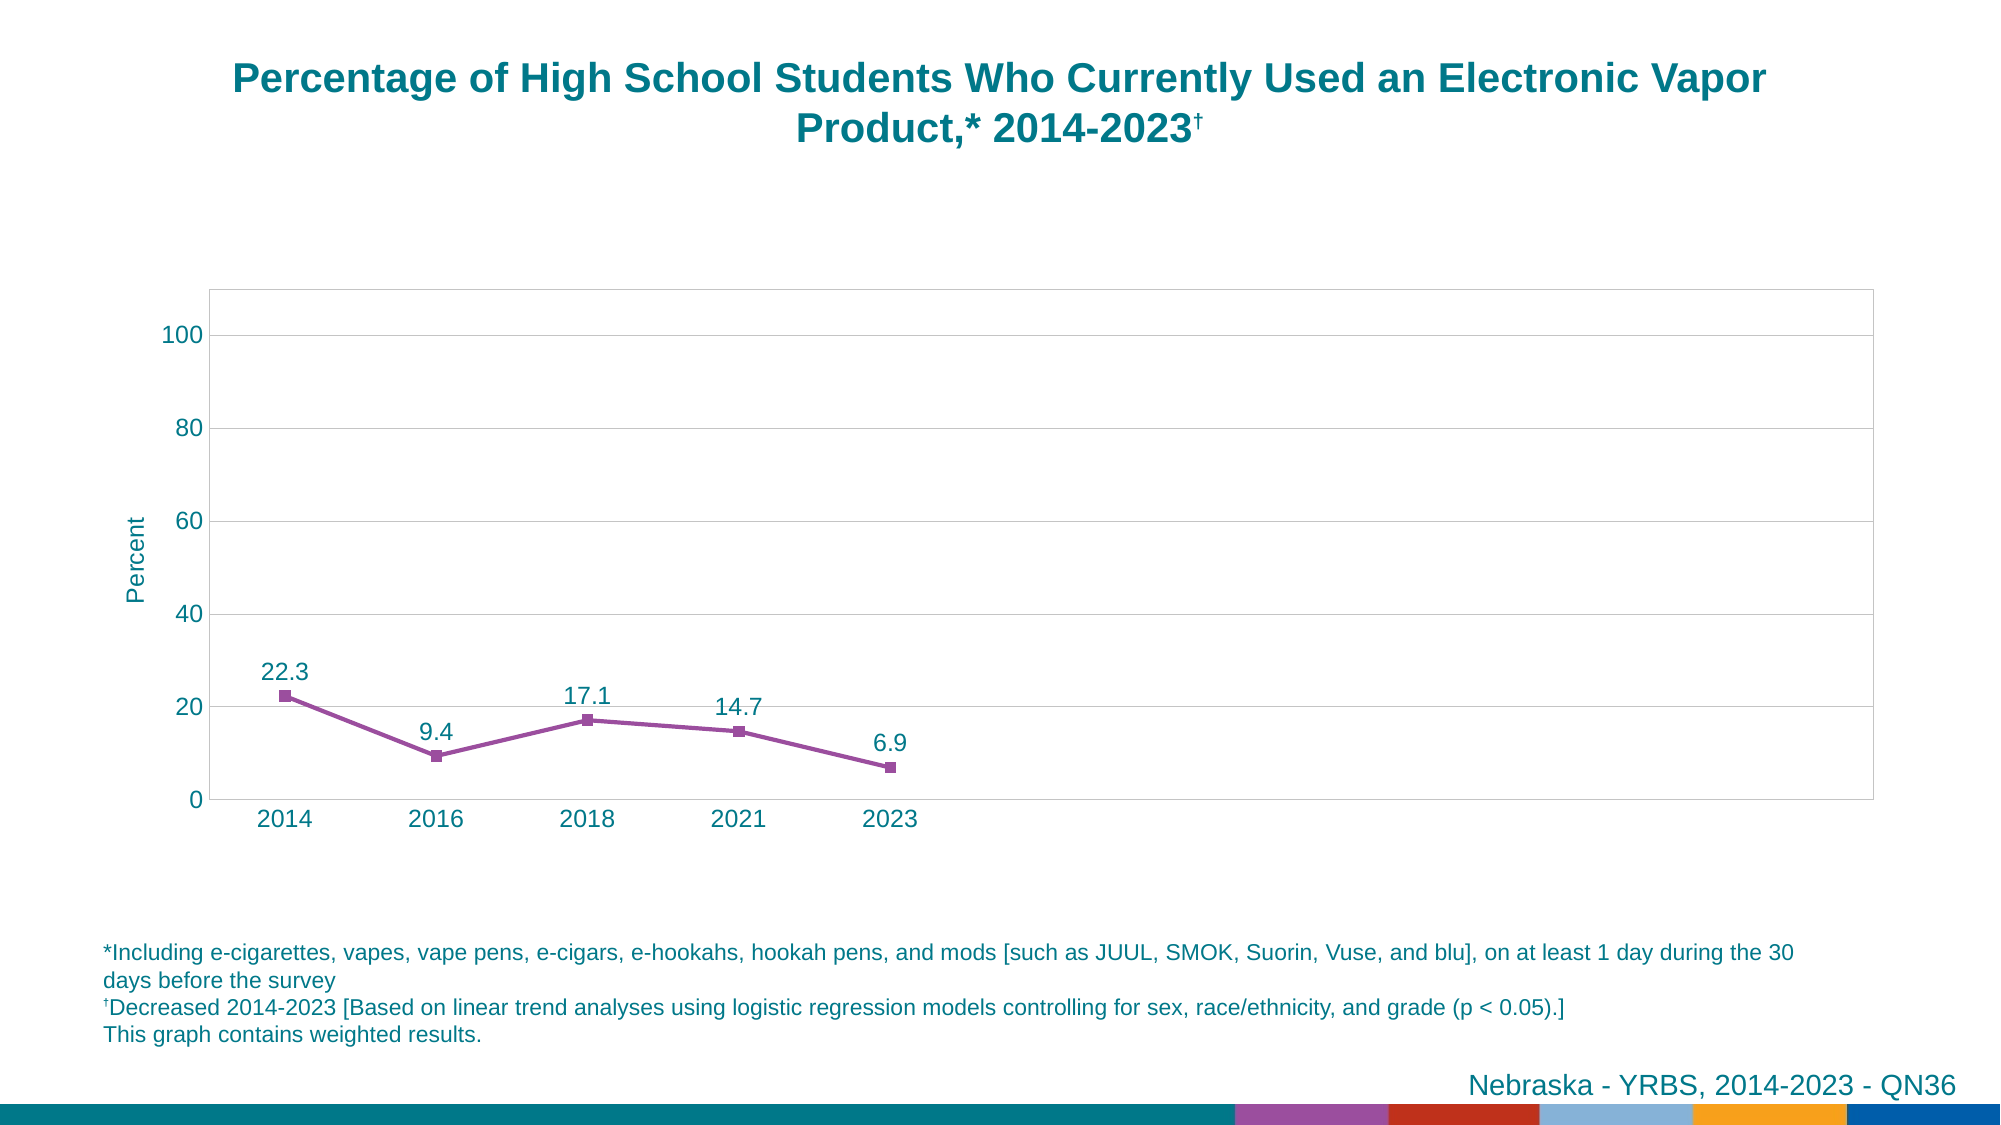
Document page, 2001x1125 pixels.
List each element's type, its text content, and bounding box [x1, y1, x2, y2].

text_box *Including e-cigarettes, vapes, vape pens, e-cigars, e-hookahs, hookah pens, and mods [such as JUUL, SMOK, Suorin, Vuse, and blu], on at least 1 day during the 30 days before the survey †Decreased 2014-2023 [Based on linear trend analyses using logistic regression models controlling for sex, race/ethnicity, and grade (p < 0.05).] This graph contains weighted results. [88, 930, 1864, 1055]
chart [84, 265, 1897, 888]
text_box Nebraska - YRBS, 2014-2023 - QN36 [562, 1058, 1972, 1109]
picture [0, 1104, 2000, 1125]
text_box Percentage of High School Students Who Currently Used an Electronic Vapor Product,* 2014-2023† [125, 43, 1875, 159]
